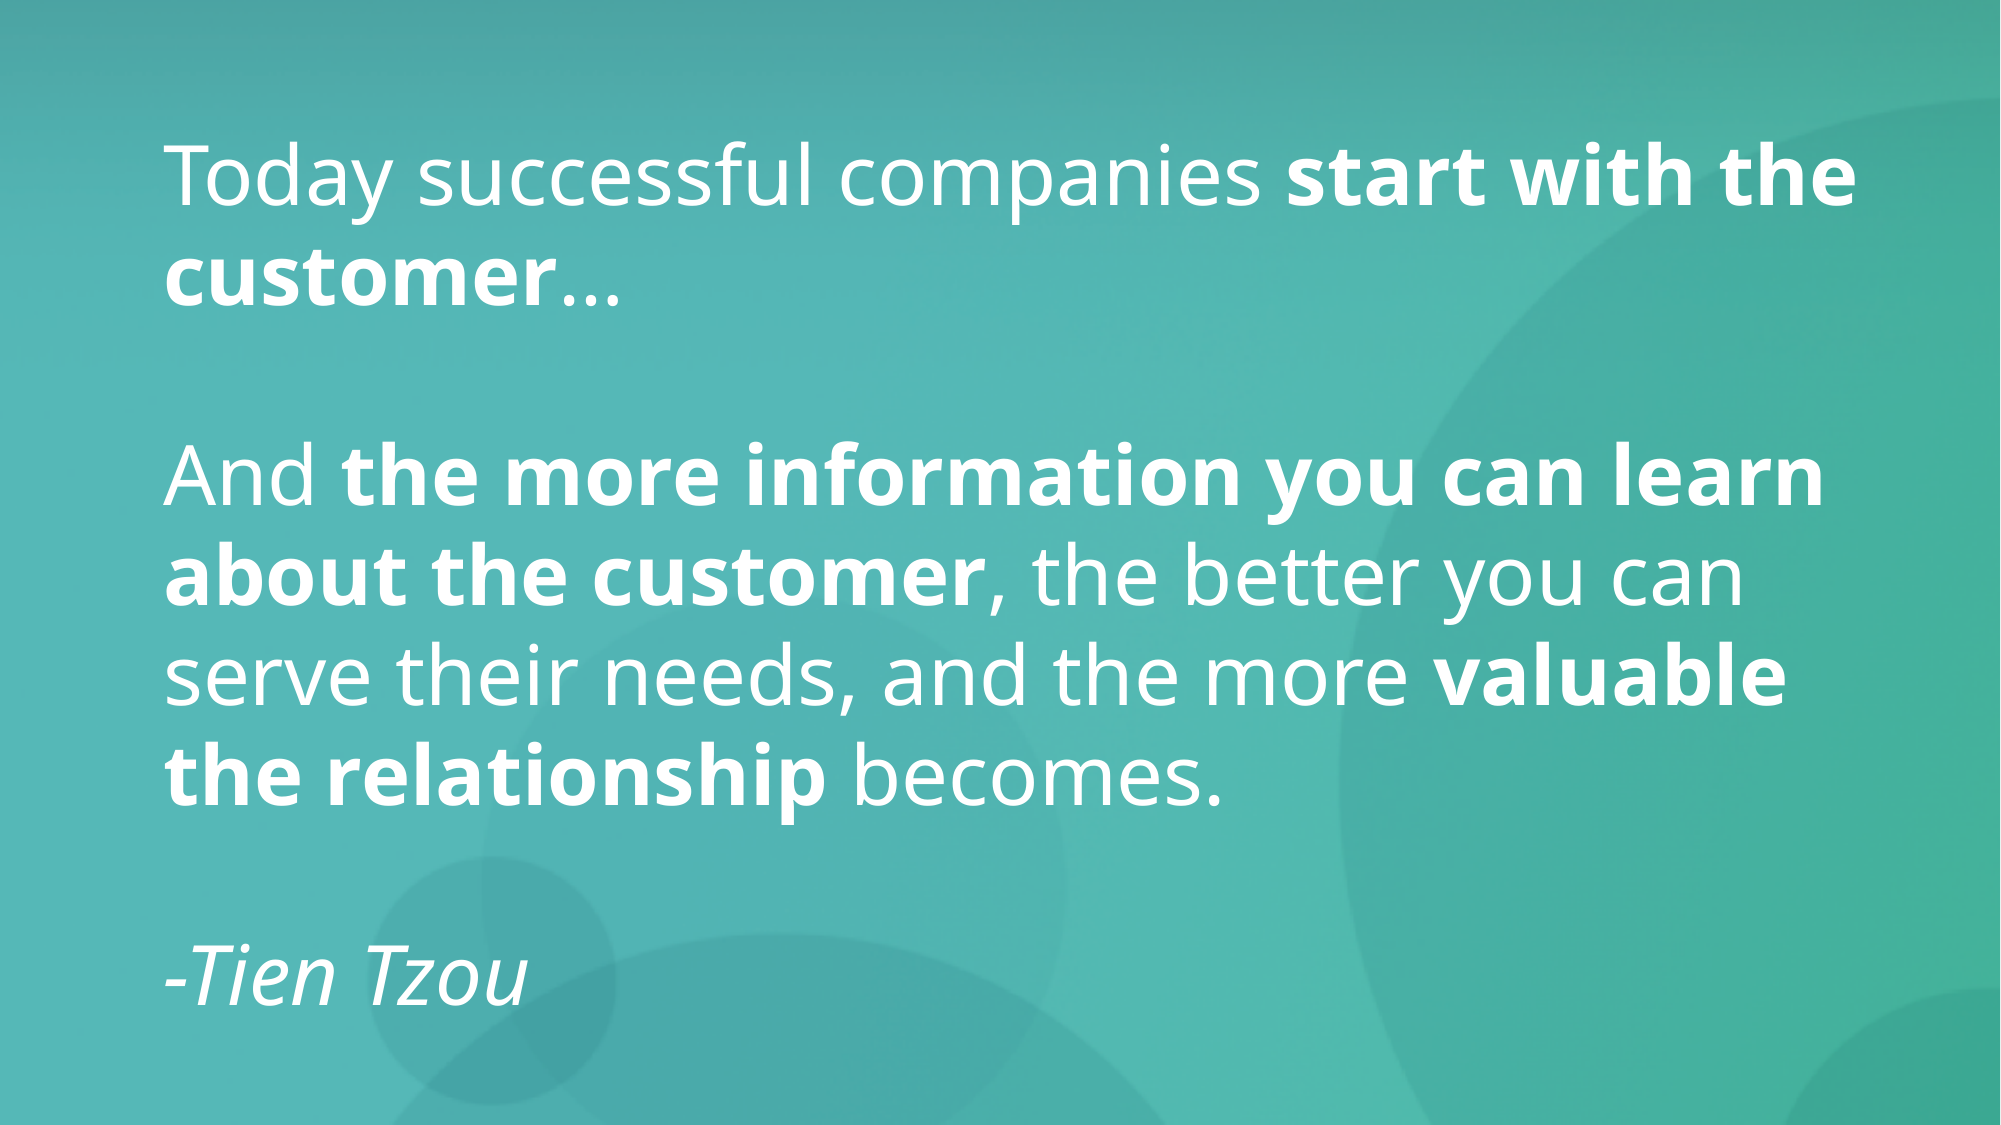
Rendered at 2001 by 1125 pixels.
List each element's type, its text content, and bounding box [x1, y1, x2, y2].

picture [0, 0, 2001, 1125]
text_box Today successful companies start with the customer… And the more information you can learn about the customer, the better you can serve their needs, and the more valuable the relationship becomes. -Tien Tzou [148, 114, 1964, 1030]
